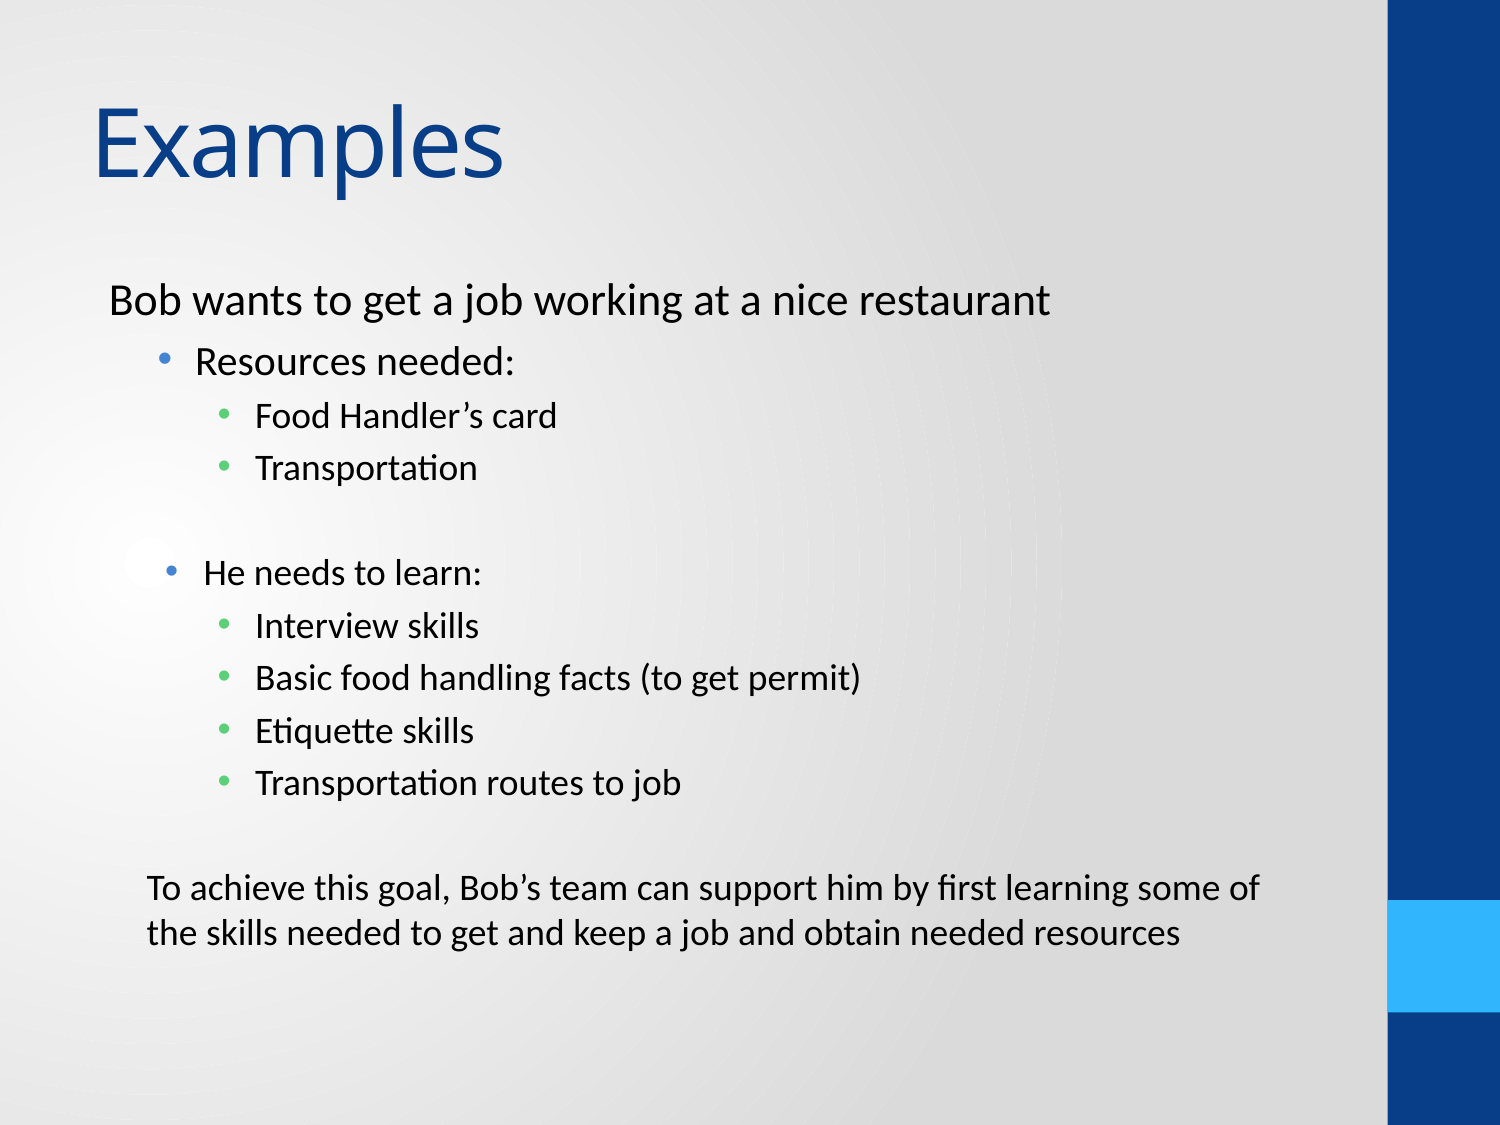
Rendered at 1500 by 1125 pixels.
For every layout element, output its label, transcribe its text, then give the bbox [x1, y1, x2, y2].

title Examples [75, 45, 1325, 233]
list Bob wants to get a job working at a nice restaurant Resources needed: Food Handler’s card Transportation He needs to learn: Interview skills Basic food handling facts (to get permit) Etiquette skills Transportation routes to job To achieve this goal, Bob’s team can support him by first learning some of the skills needed to get and keep a job and obtain needed resources [75, 262, 1325, 1050]
